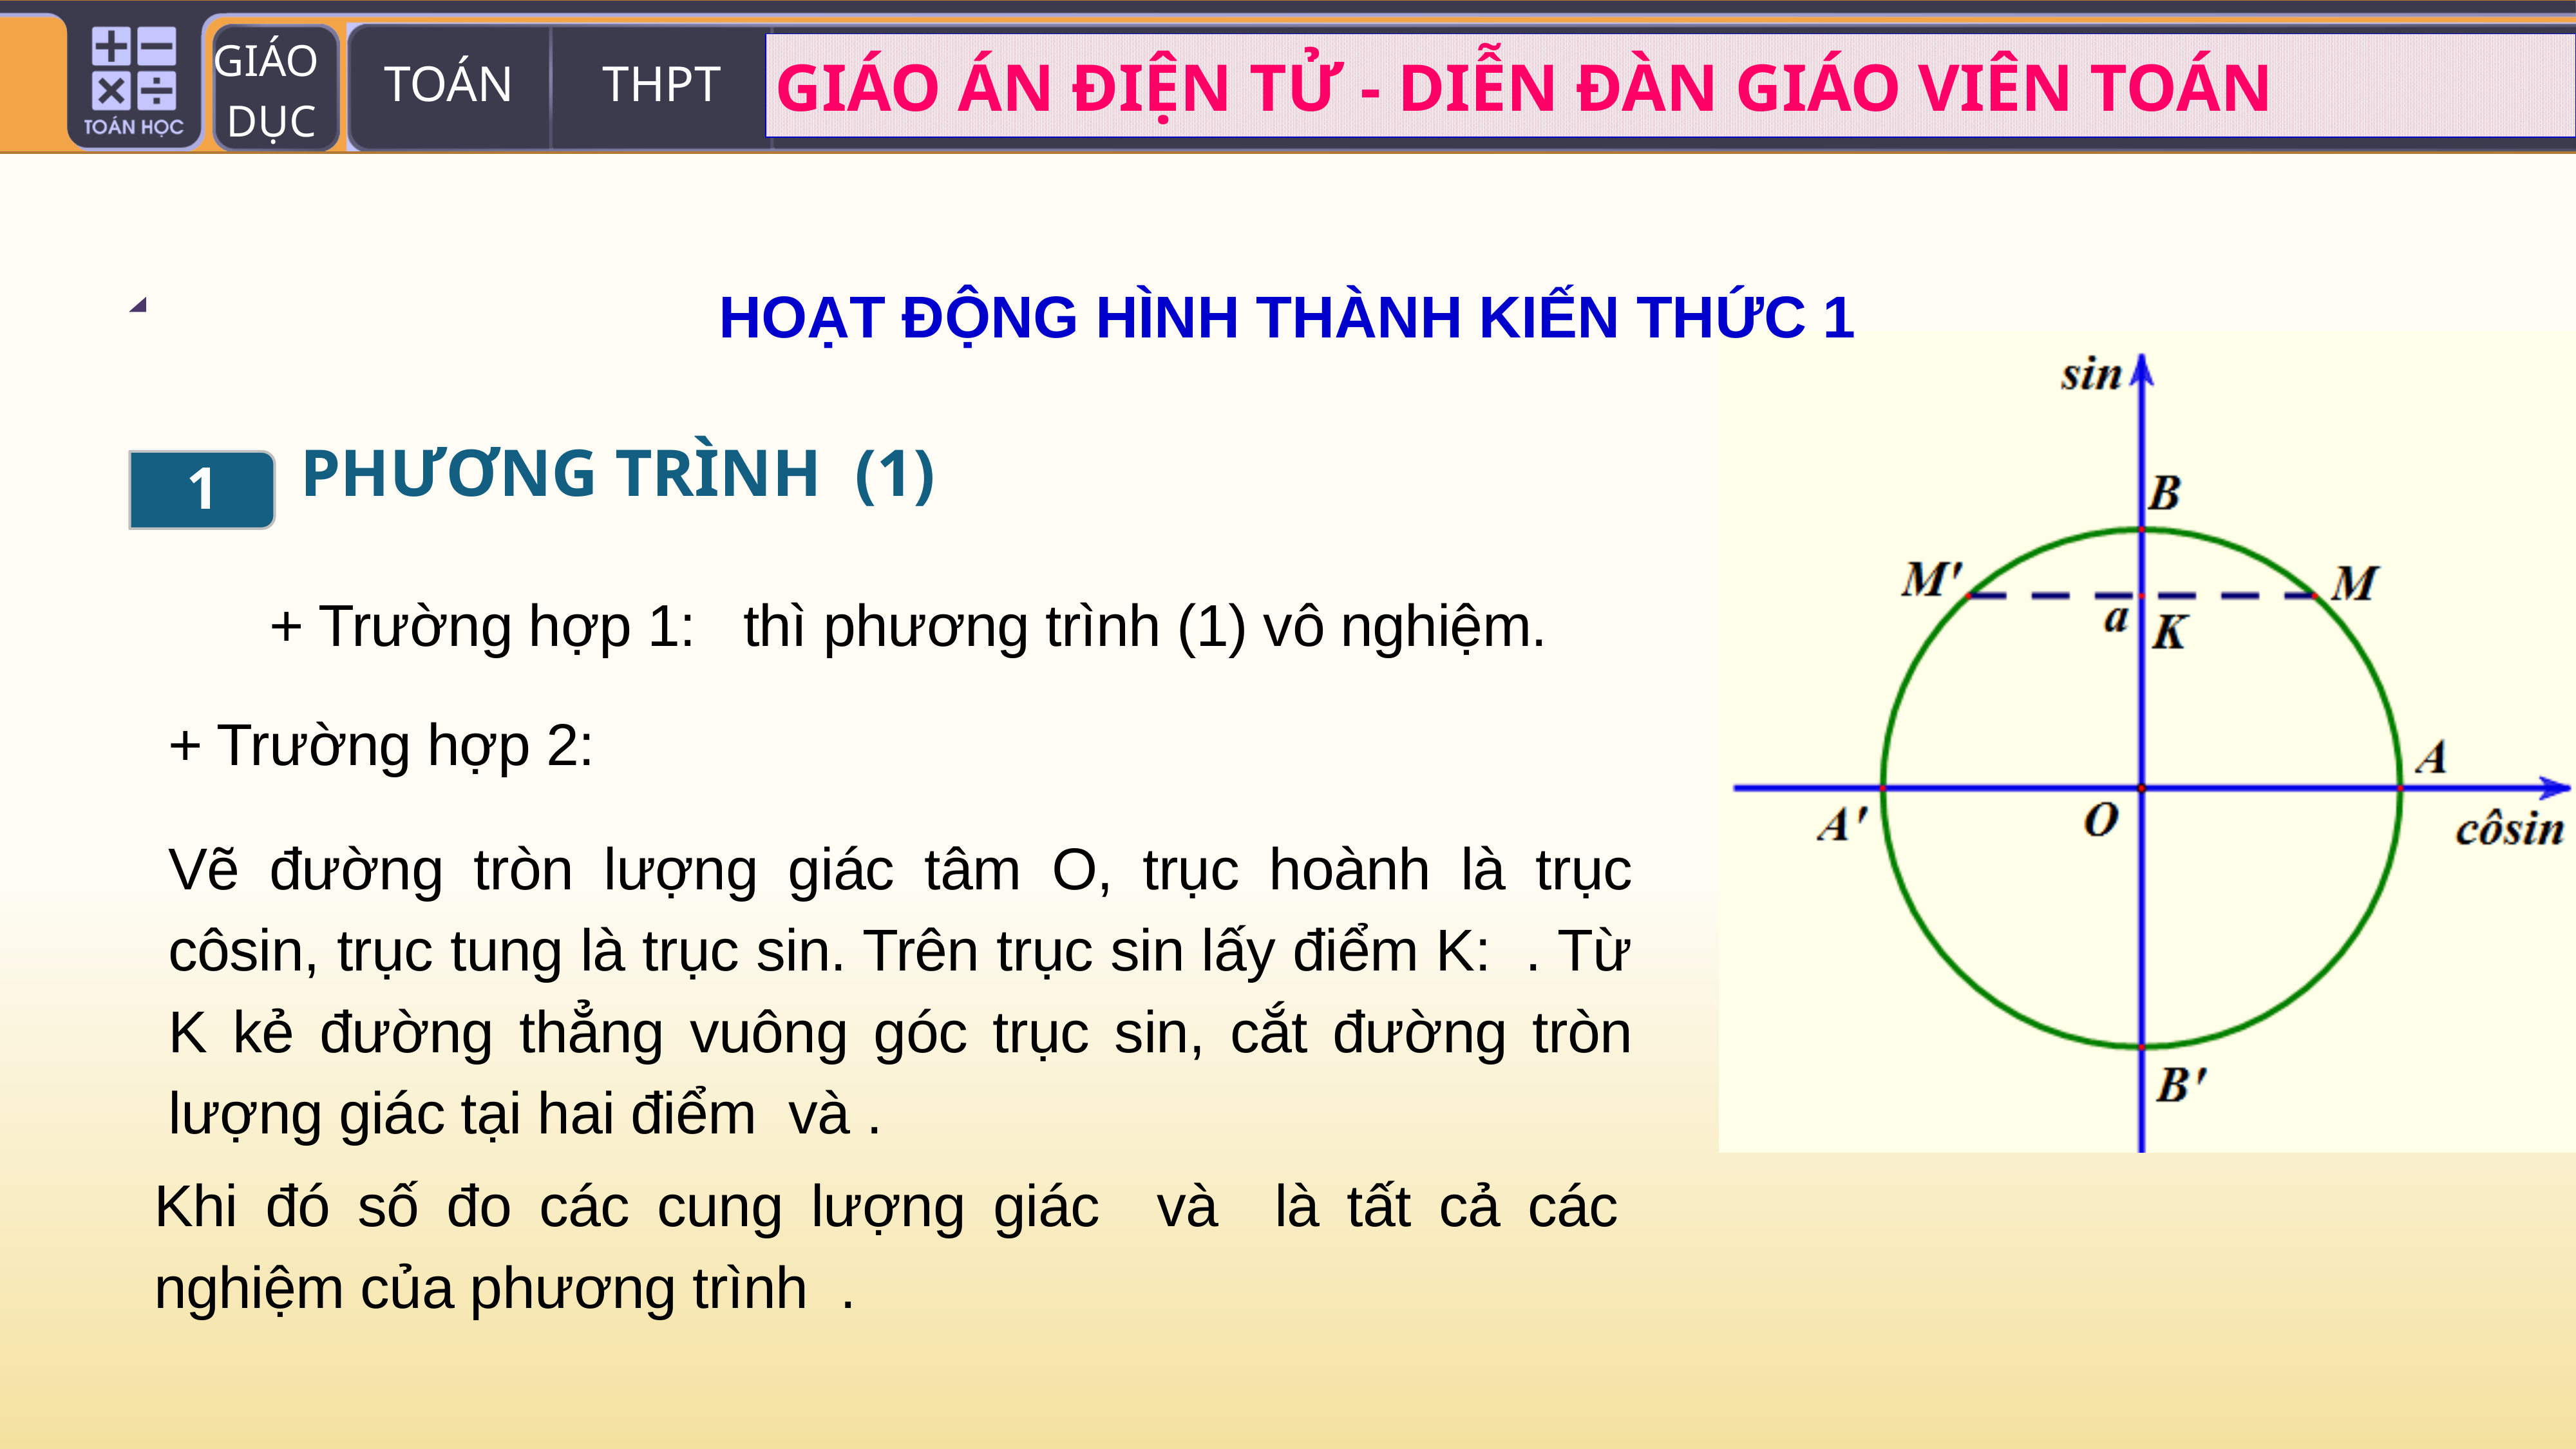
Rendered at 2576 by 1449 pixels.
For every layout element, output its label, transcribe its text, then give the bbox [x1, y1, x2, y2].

picture [1719, 330, 2576, 1153]
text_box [128, 296, 1698, 545]
text_box HOẠT ĐỘNG HÌNH THÀNH KIẾN THỨC 1 [546, 263, 2030, 355]
